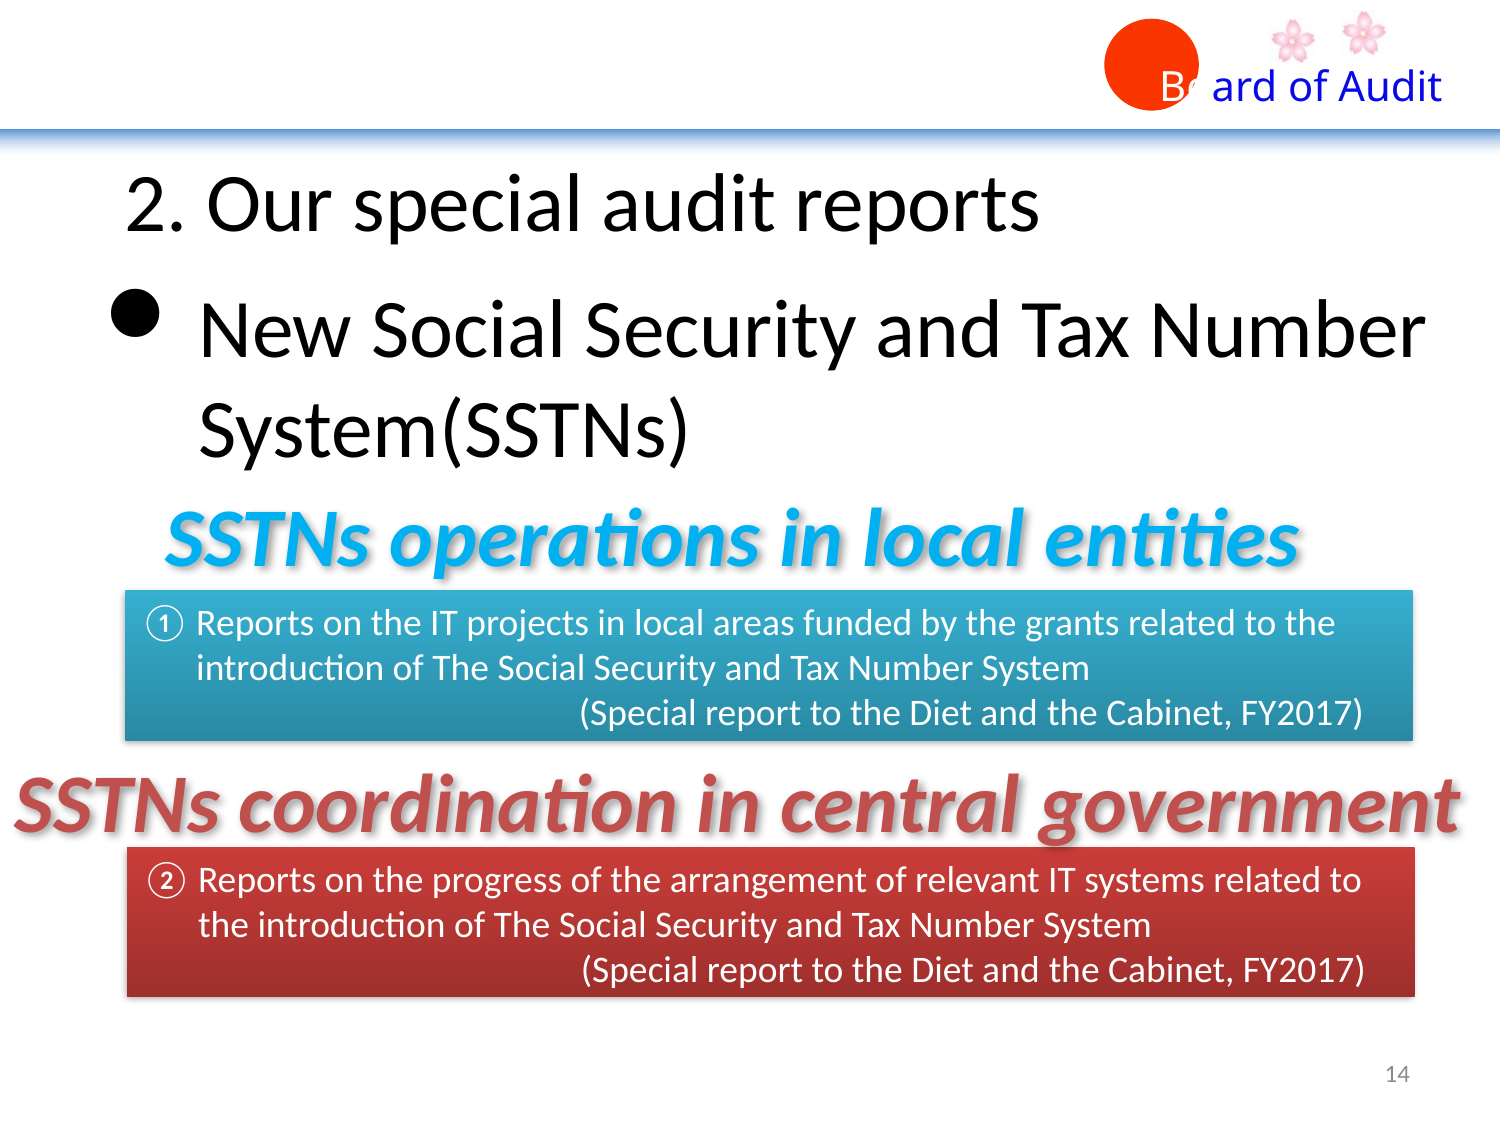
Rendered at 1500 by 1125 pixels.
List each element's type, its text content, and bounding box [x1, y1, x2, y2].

text_box Reports on the progress of the arrangement of relevant IT systems related to the introduction of The Social Security and Tax Number System (Special report to the Diet and the Cabinet, FY2017) [127, 866, 1415, 997]
slide_number 14 [1074, 1042, 1425, 1103]
text_box New Social Security and Tax Number System(SSTNs) [89, 266, 1449, 482]
text_box Reports on the IT projects in local areas funded by the grants related to the introduction of The Social Security and Tax Number System (Special report to the Diet and the Cabinet, FY2017) [125, 590, 1413, 740]
picture [1340, 10, 1387, 55]
text_box 2. Our special audit reports [109, 140, 1077, 256]
text_box SSTNs coordination in central government [0, 742, 1500, 857]
text_box SSTNs operations in local entities [150, 482, 1350, 591]
picture [1269, 18, 1316, 63]
